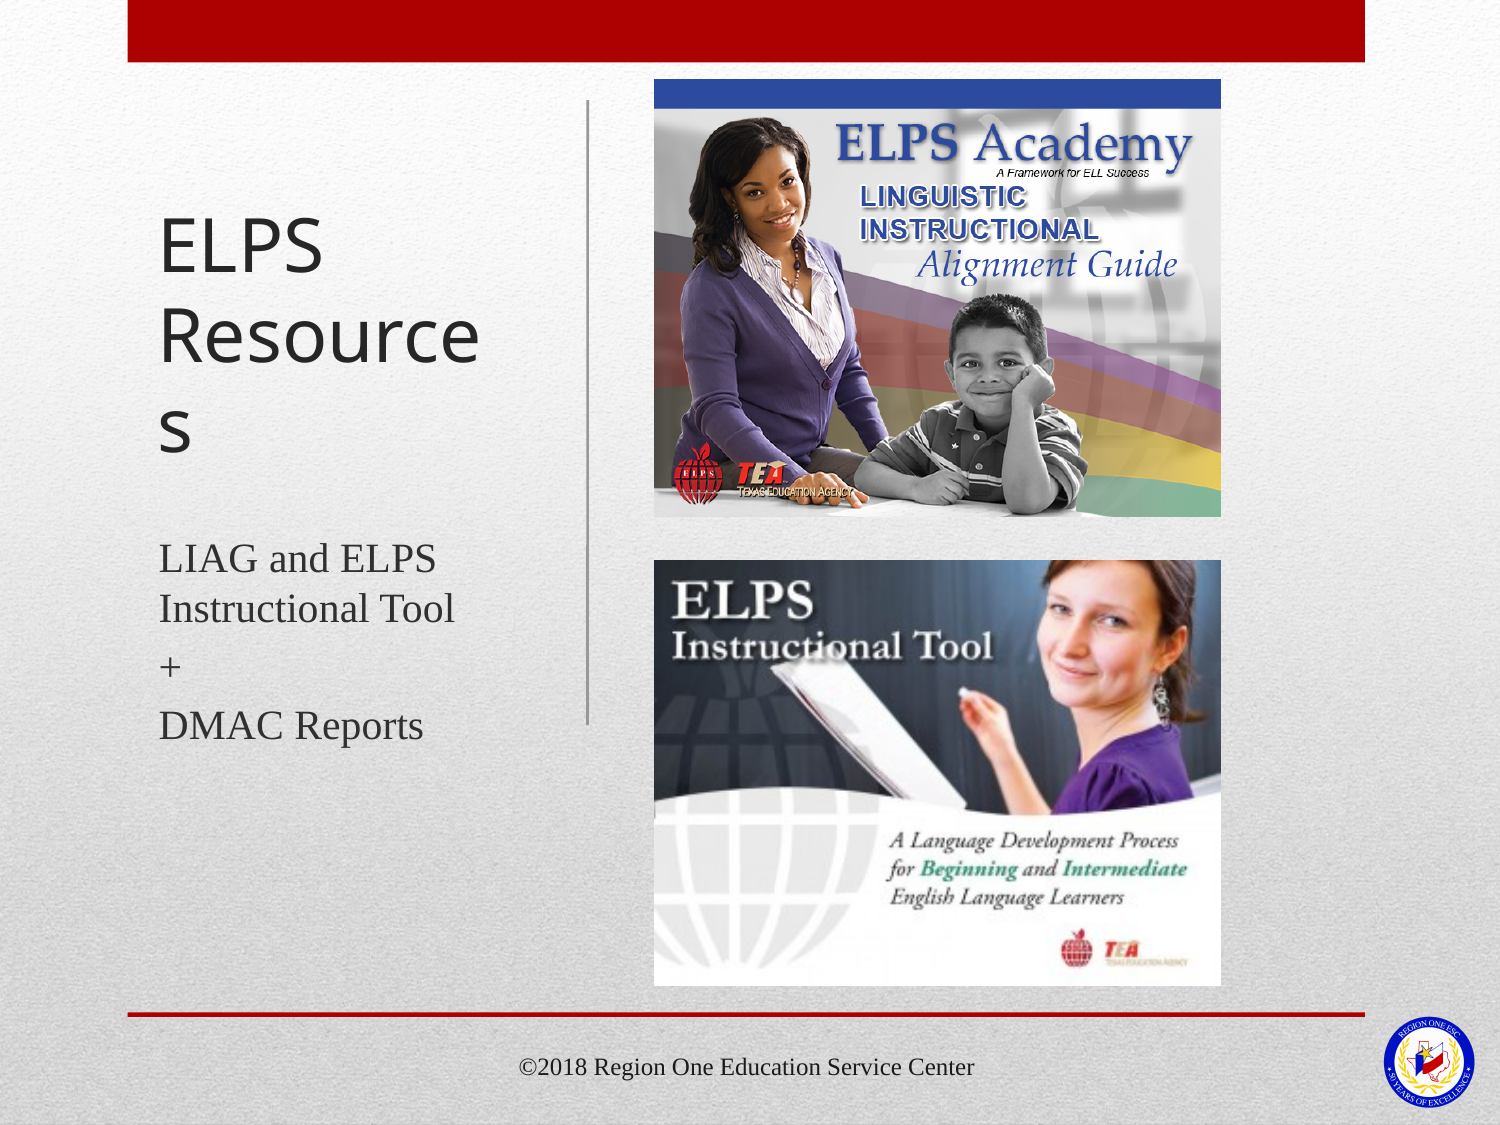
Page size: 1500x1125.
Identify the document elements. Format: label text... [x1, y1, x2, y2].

picture [654, 560, 1222, 987]
footer ©2018 Region One Education Service Center [131, 1035, 1363, 1096]
list LIAG and ELPS Instructional Tool + DMAC Reports [143, 302, 583, 978]
picture [1382, 1015, 1476, 1108]
picture [654, 78, 1222, 517]
title ELPS Resources [142, 212, 528, 475]
